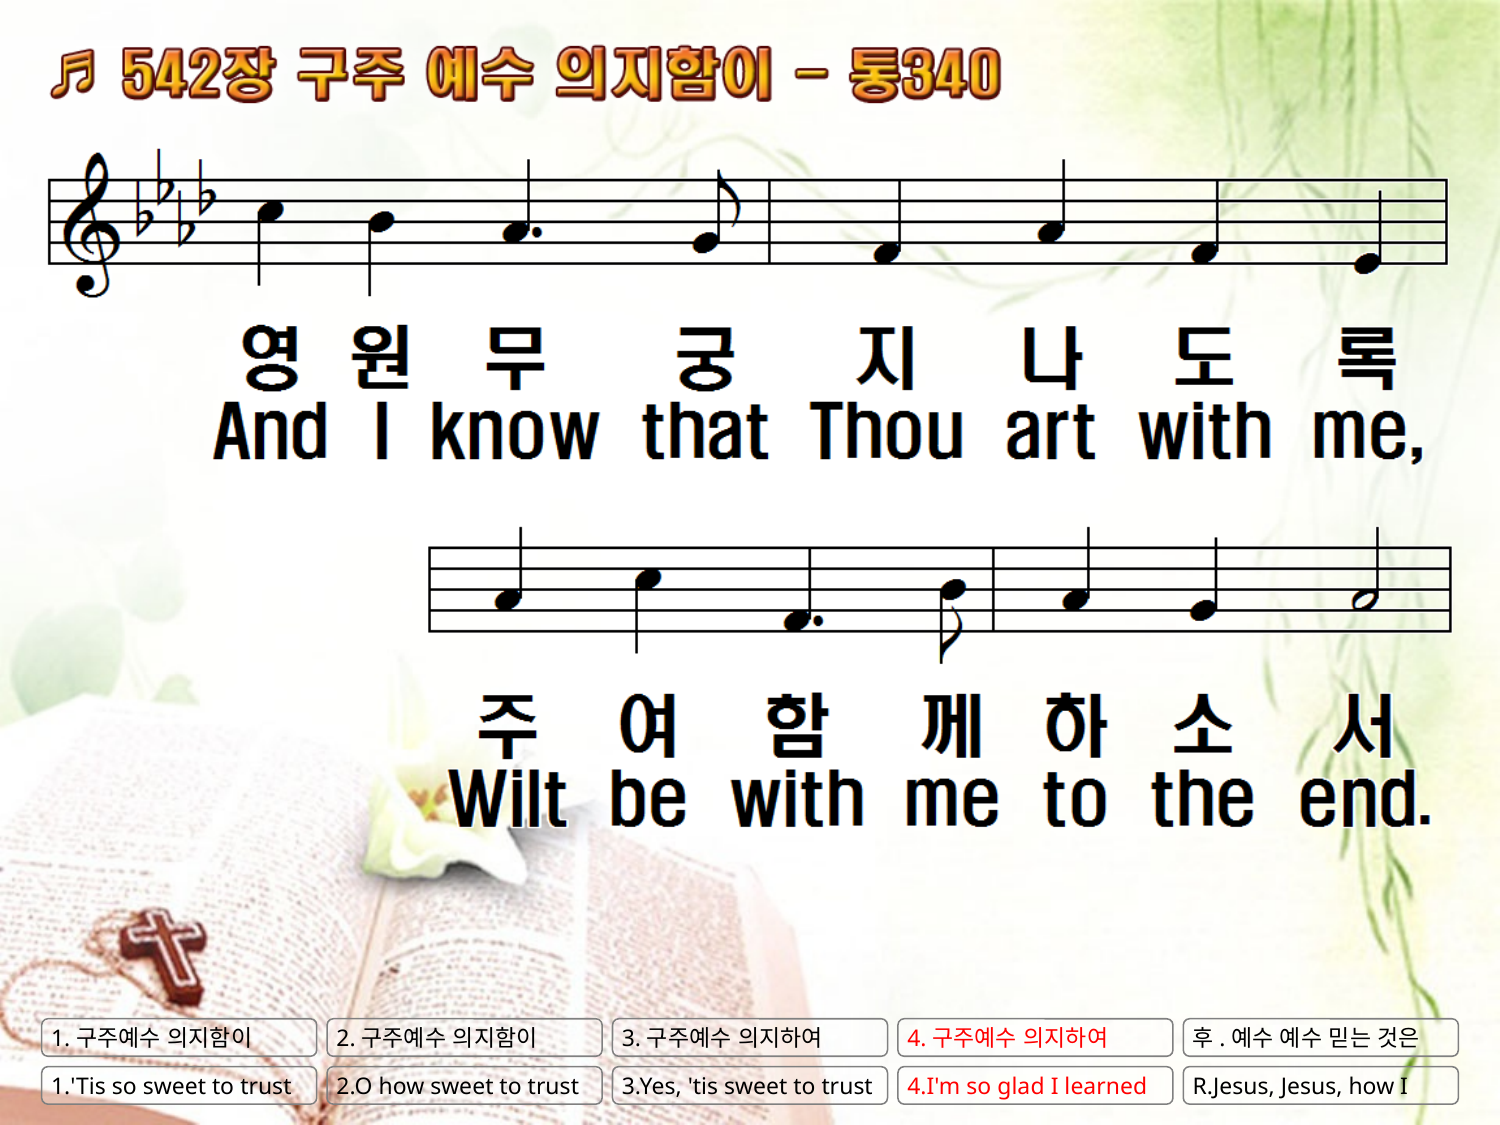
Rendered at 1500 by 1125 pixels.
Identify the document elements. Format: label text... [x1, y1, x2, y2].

text_box 4.I'm so glad I learned [897, 1066, 1173, 1105]
text_box 3.Yes, 'tis sweet to trust [612, 1066, 888, 1105]
picture [0, 0, 1500, 1125]
text_box 2.구주예수 의지함이 [327, 1018, 603, 1057]
text_box 1.구주예수 의지함이 [41, 1018, 317, 1057]
text_box 1.'Tis so sweet to trust [41, 1066, 317, 1105]
text_box 4.구주예수 의지하여 [897, 1018, 1173, 1057]
text_box R.Jesus, Jesus, how I [1183, 1066, 1459, 1105]
text_box 후.예수 예수 믿는 것은 [1183, 1018, 1459, 1057]
text_box 3.구주예수 의지하여 [612, 1018, 888, 1057]
text_box 2.O how sweet to trust [327, 1066, 603, 1105]
